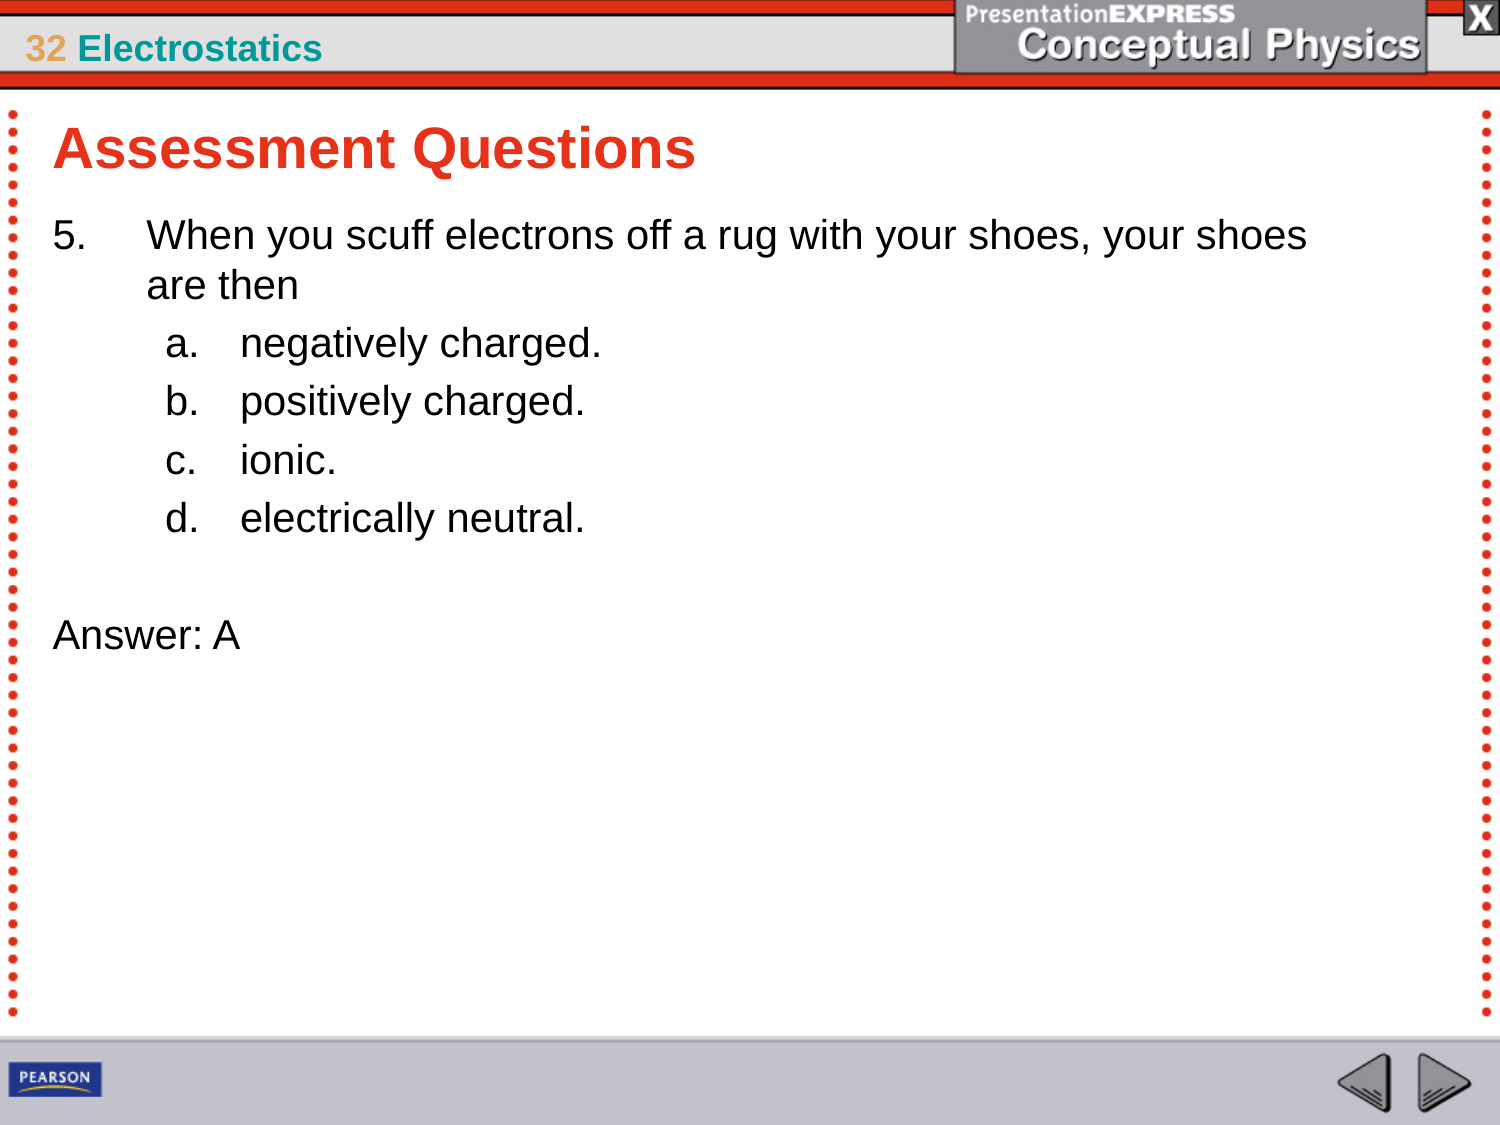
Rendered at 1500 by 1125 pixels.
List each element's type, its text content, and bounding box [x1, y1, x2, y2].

text_box Assessment Questions [37, 102, 1038, 188]
text_box When you scuff electrons off a rug with your shoes, your shoes are then negatively charged. positively charged. ionic. electrically neutral. Answer: A [37, 200, 1350, 675]
picture [0, 0, 1500, 1125]
